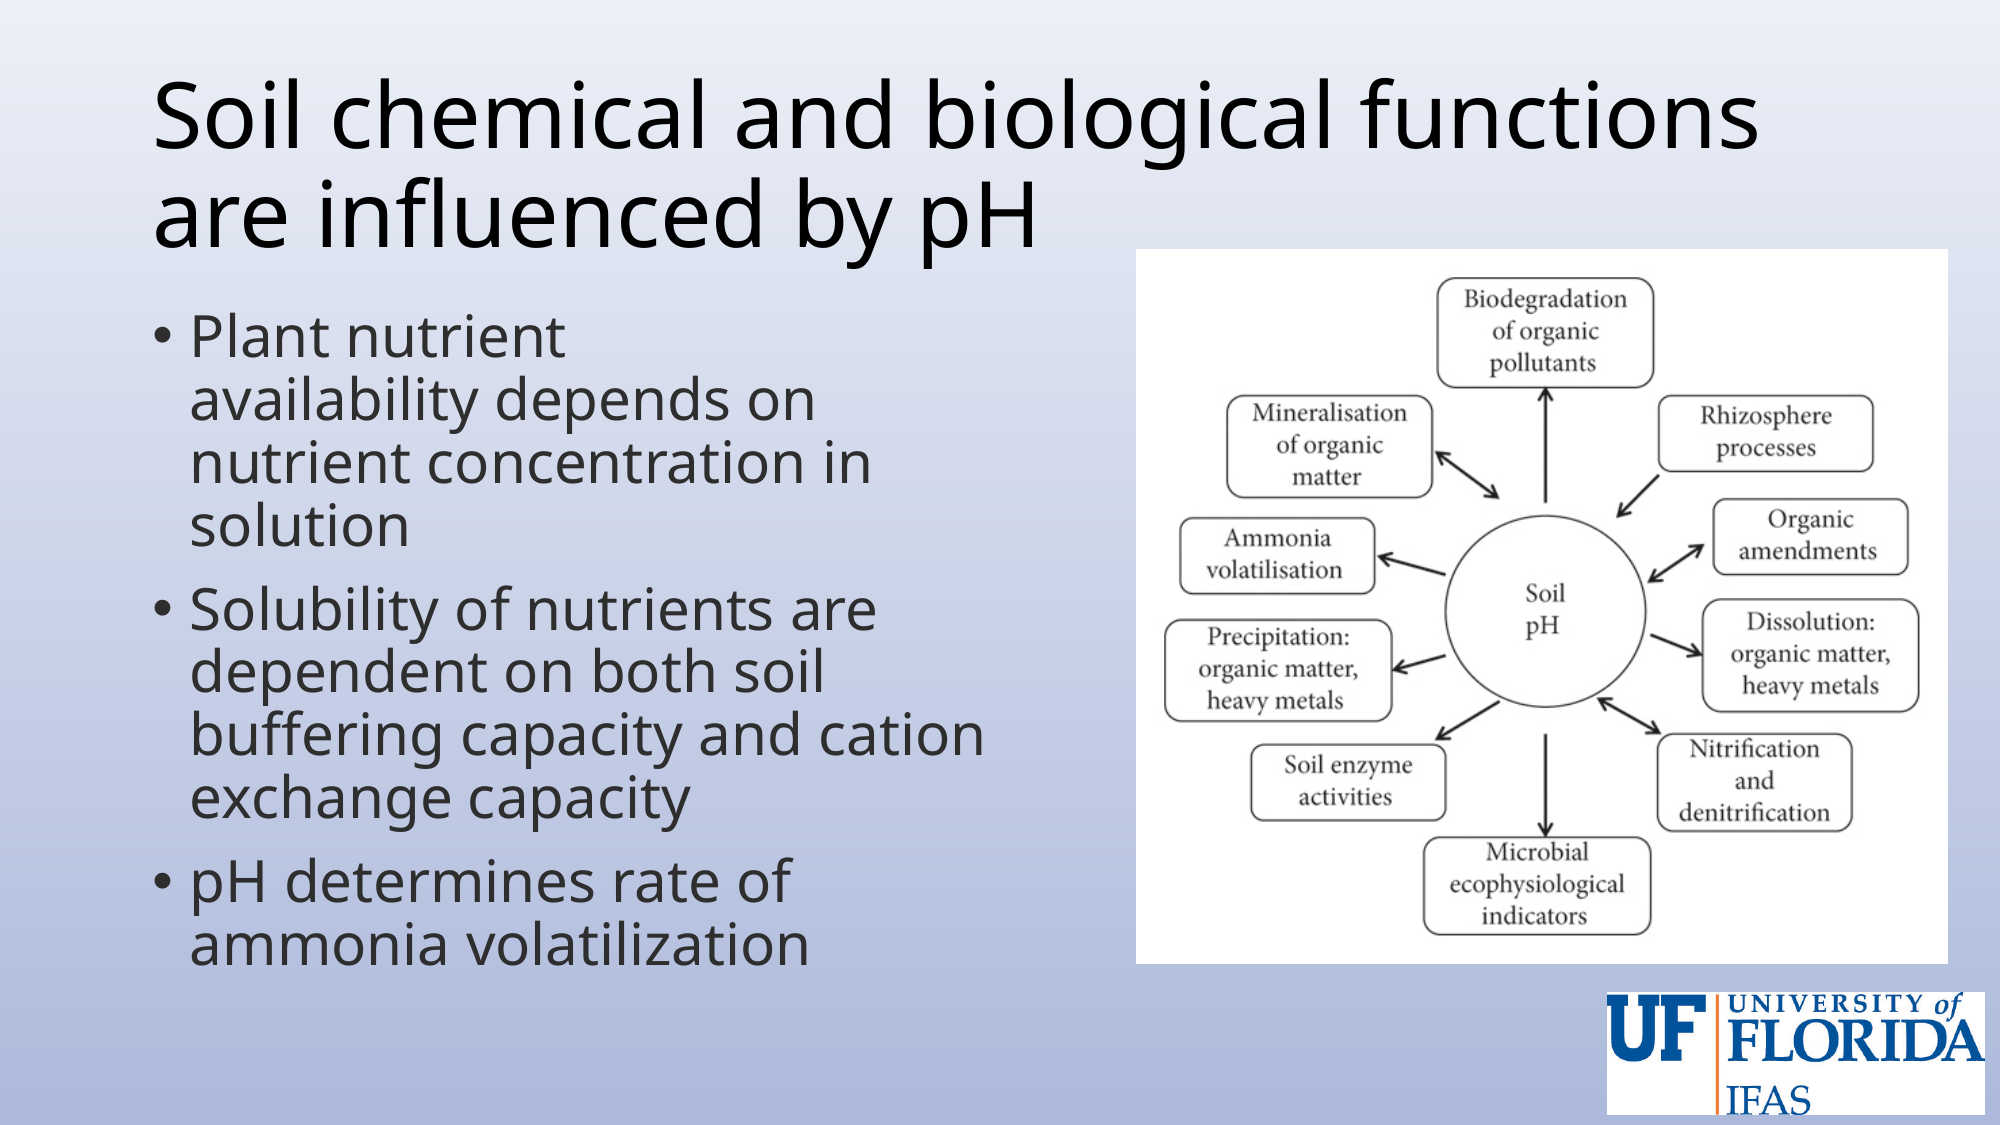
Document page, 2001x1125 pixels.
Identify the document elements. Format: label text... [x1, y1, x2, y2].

title Soil chemical and biological functions are influenced by pH [137, 59, 1863, 278]
picture [1136, 249, 1948, 964]
list Plant nutrient availability depends on nutrient concentration in solution Solubility of nutrients are dependent on both soil buffering capacity and cation exchange capacity pH determines rate of ammonia volatilization [137, 299, 1023, 1014]
picture [1607, 992, 1985, 1115]
